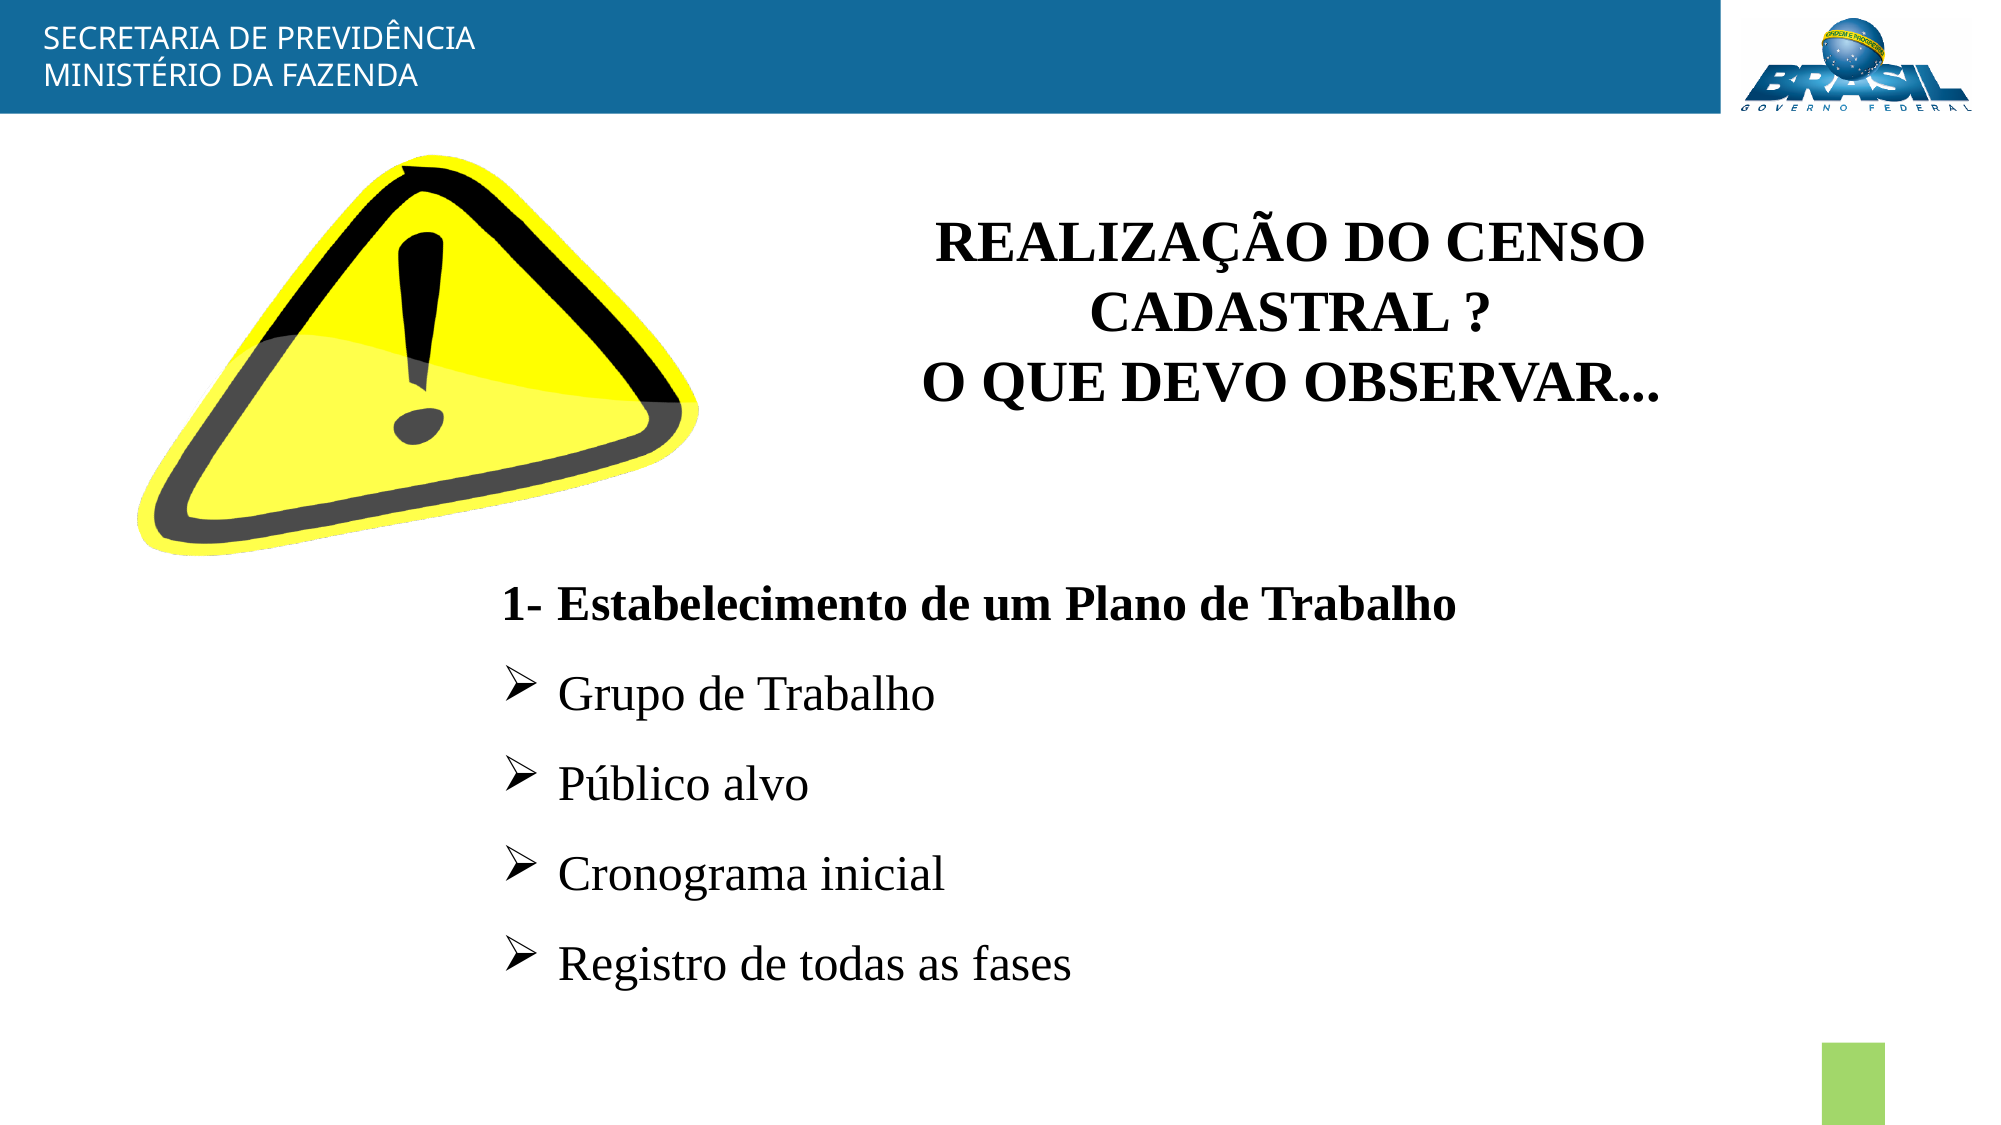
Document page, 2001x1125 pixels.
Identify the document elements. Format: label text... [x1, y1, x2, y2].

picture [1741, 18, 1972, 111]
title REALIZAÇÃO DO CENSO CADASTRAL ? O QUE DEVO OBSERVAR... [700, 184, 1819, 433]
picture [51, 96, 711, 643]
list 1- Estabelecimento de um Plano de Trabalho Grupo de Trabalho Público alvo Cronograma inicial Registro de todas as fases [480, 562, 1826, 895]
